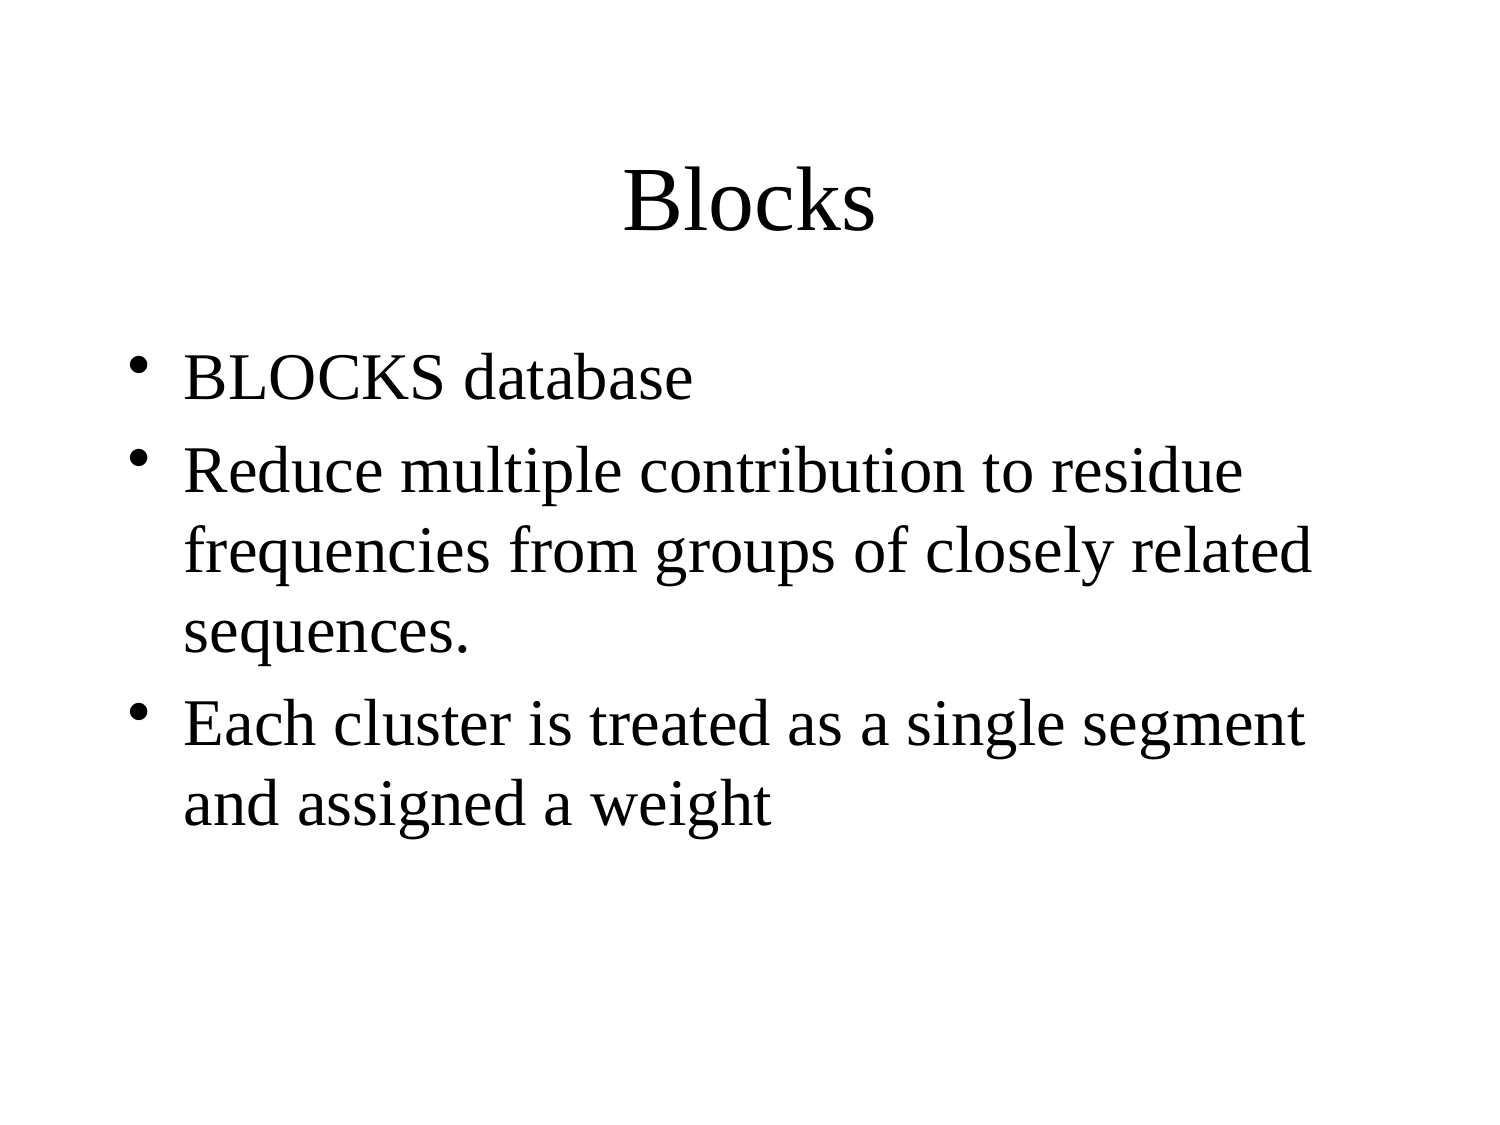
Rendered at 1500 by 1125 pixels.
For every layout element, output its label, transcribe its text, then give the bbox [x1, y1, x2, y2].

list BLOCKS database Reduce multiple contribution to residue frequencies from groups of closely related sequences. Each cluster is treated as a single segment and assigned a weight [112, 324, 1388, 1001]
title Blocks [112, 99, 1388, 288]
